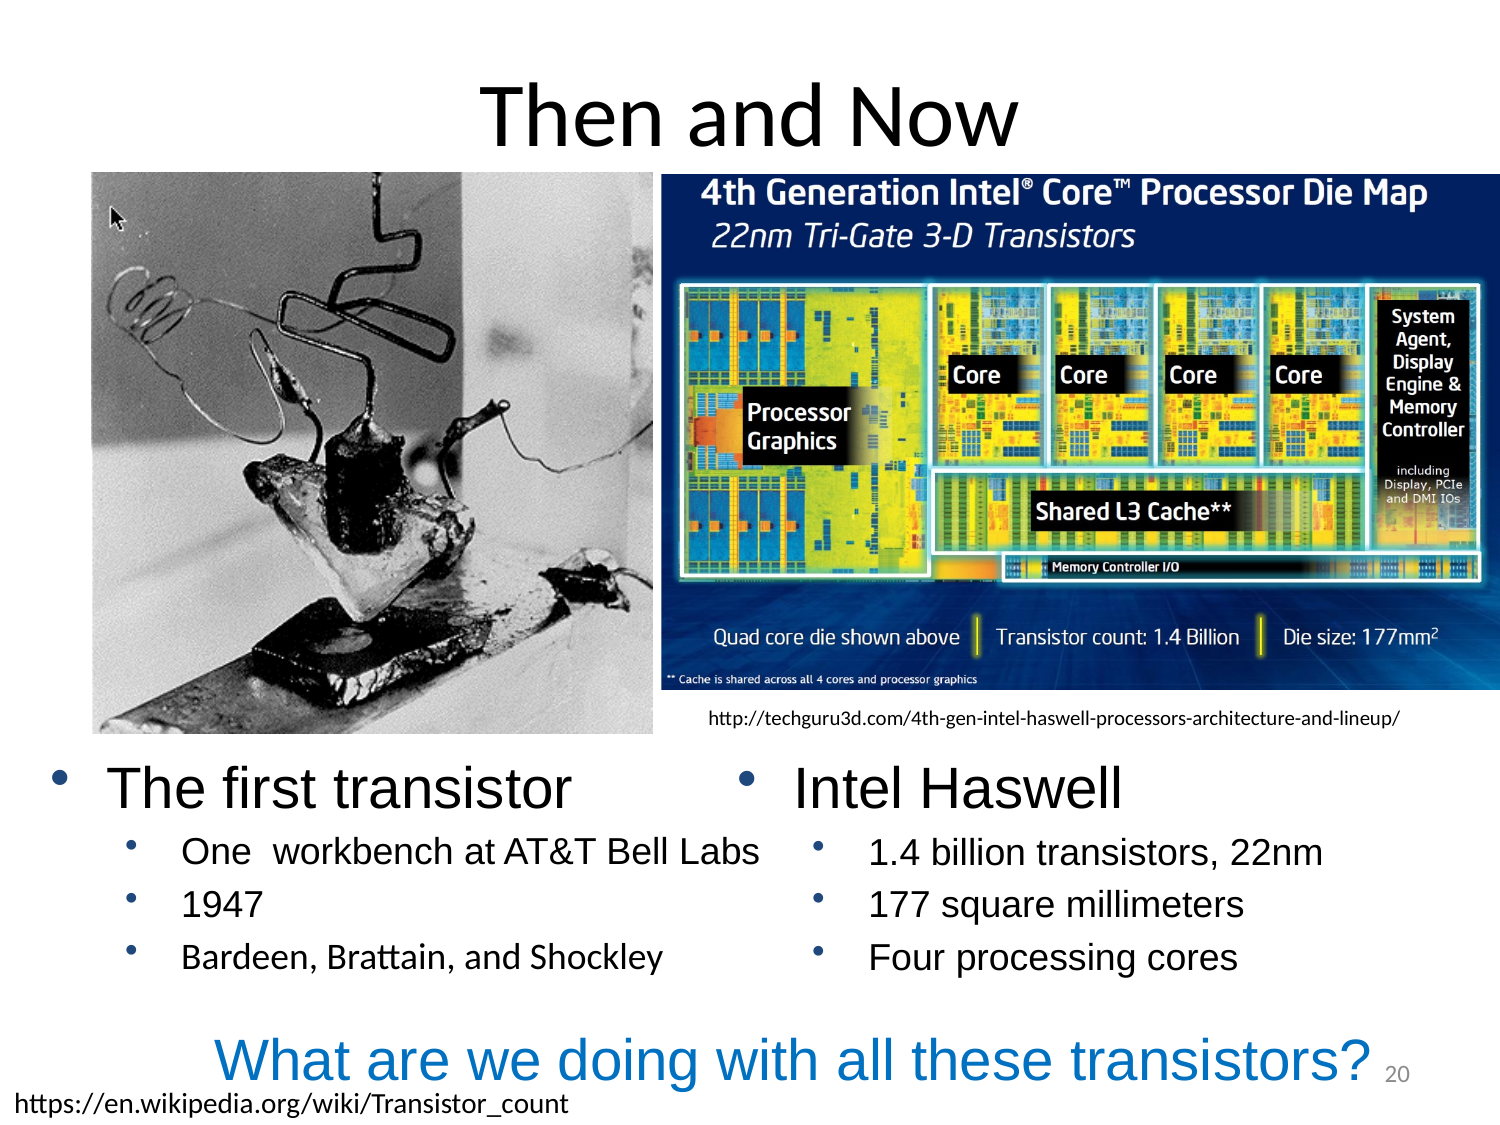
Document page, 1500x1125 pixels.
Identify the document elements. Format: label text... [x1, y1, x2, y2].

slide_number 20 [1074, 1042, 1425, 1103]
picture [660, 174, 1500, 690]
text_box Intel Haswell 1.4 billion transistors, 22nm 177 square millimeters Four processing cores [794, 750, 1481, 1088]
text_box The first transistor One workbench at AT&T Bell Labs 1947 Bardeen, Brattain, and Shockley [49, 750, 794, 1076]
picture [91, 172, 654, 734]
text_box https://en.wikipedia.org/wiki/Transistor_count [0, 1076, 795, 1125]
text_box http://techguru3d.com/4th-gen-intel-haswell-processors-architecture-and-lineup/ [693, 699, 1416, 737]
title Then and Now [75, 25, 1425, 194]
text_box What are we doing with all these transistors? [199, 1014, 1389, 1100]
